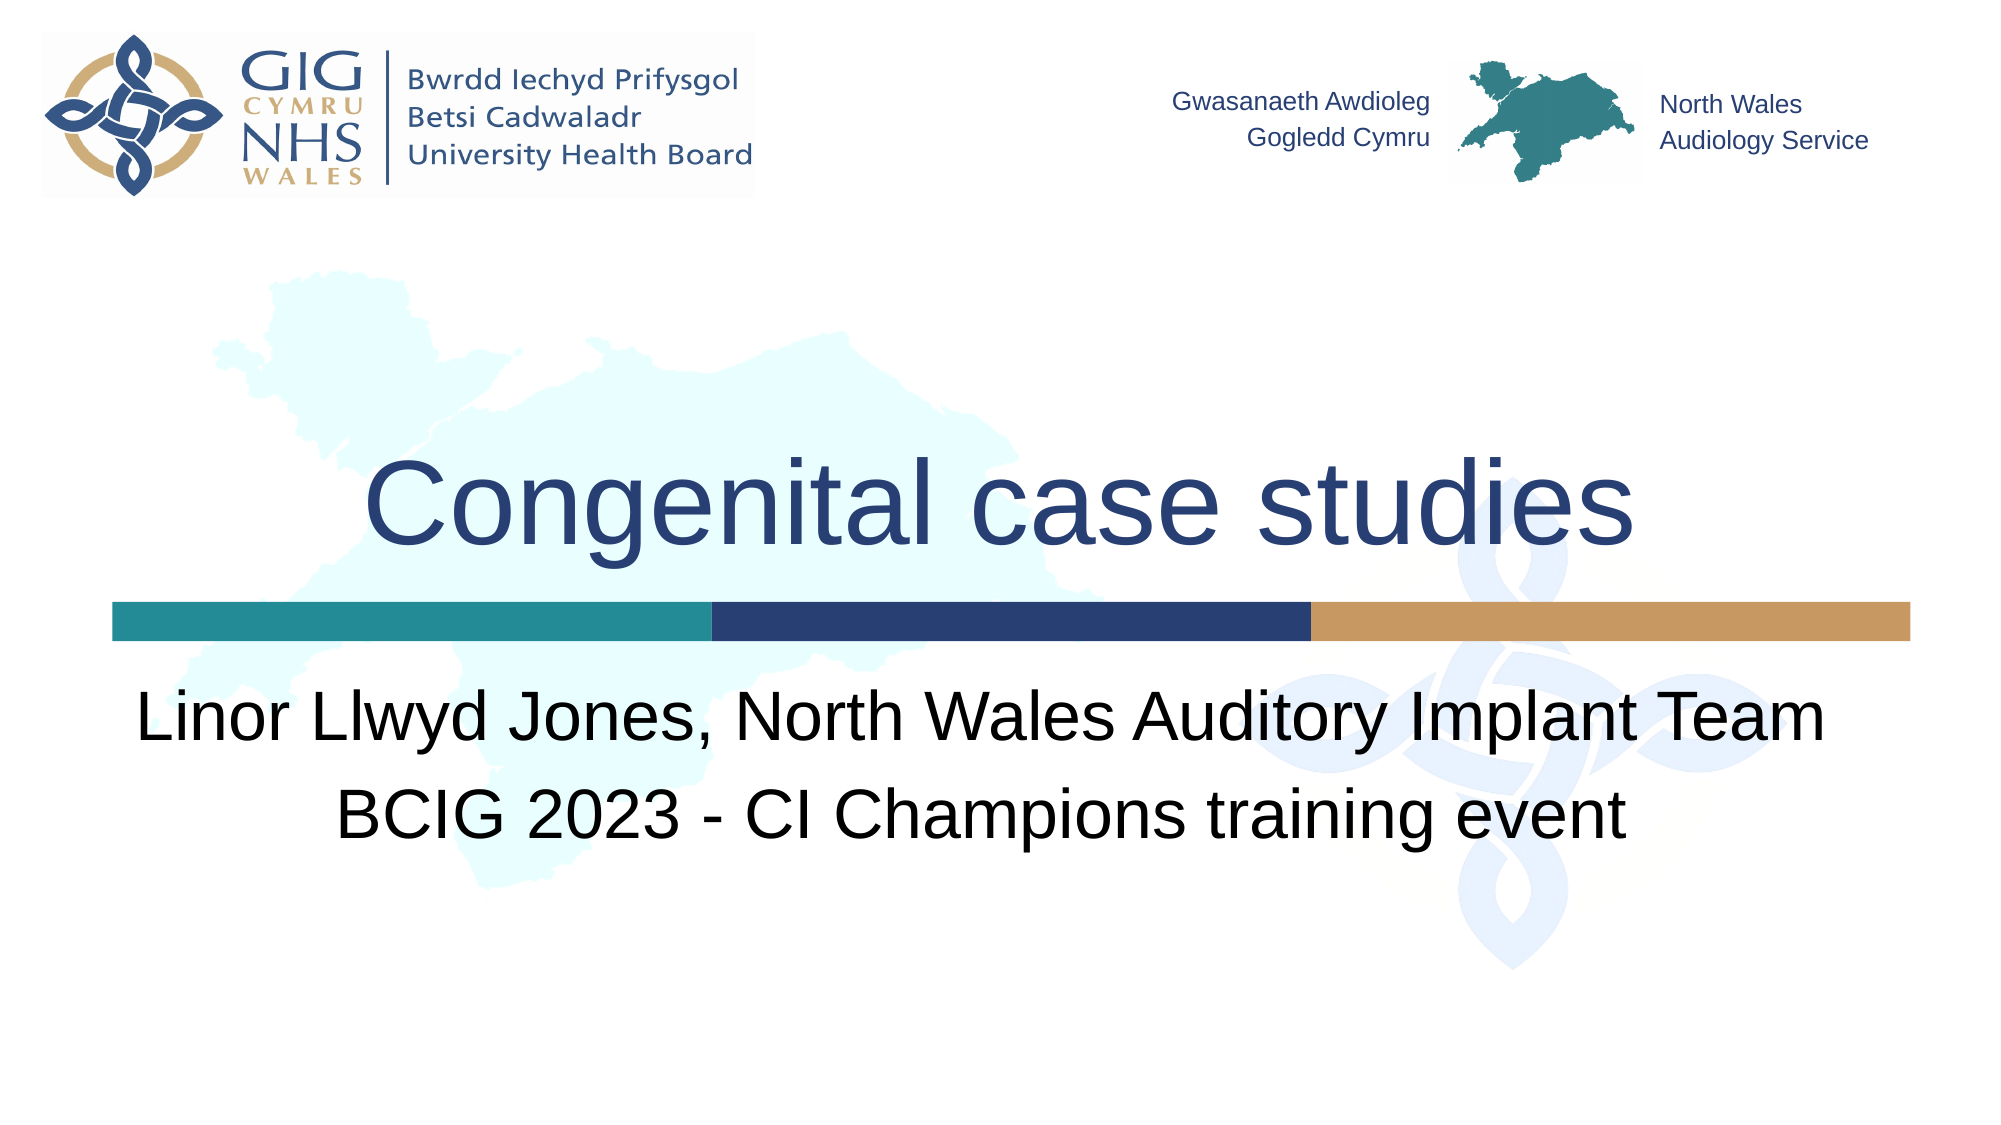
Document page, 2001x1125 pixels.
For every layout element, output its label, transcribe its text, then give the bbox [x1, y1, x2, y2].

picture [1449, 60, 1643, 185]
title Congenital case studies [149, 304, 1851, 577]
subtitle Linor Llwyd Jones, North Wales Auditory Implant Team BCIG 2023 - CI Champions training event [48, 662, 1916, 1078]
picture [41, 31, 755, 198]
